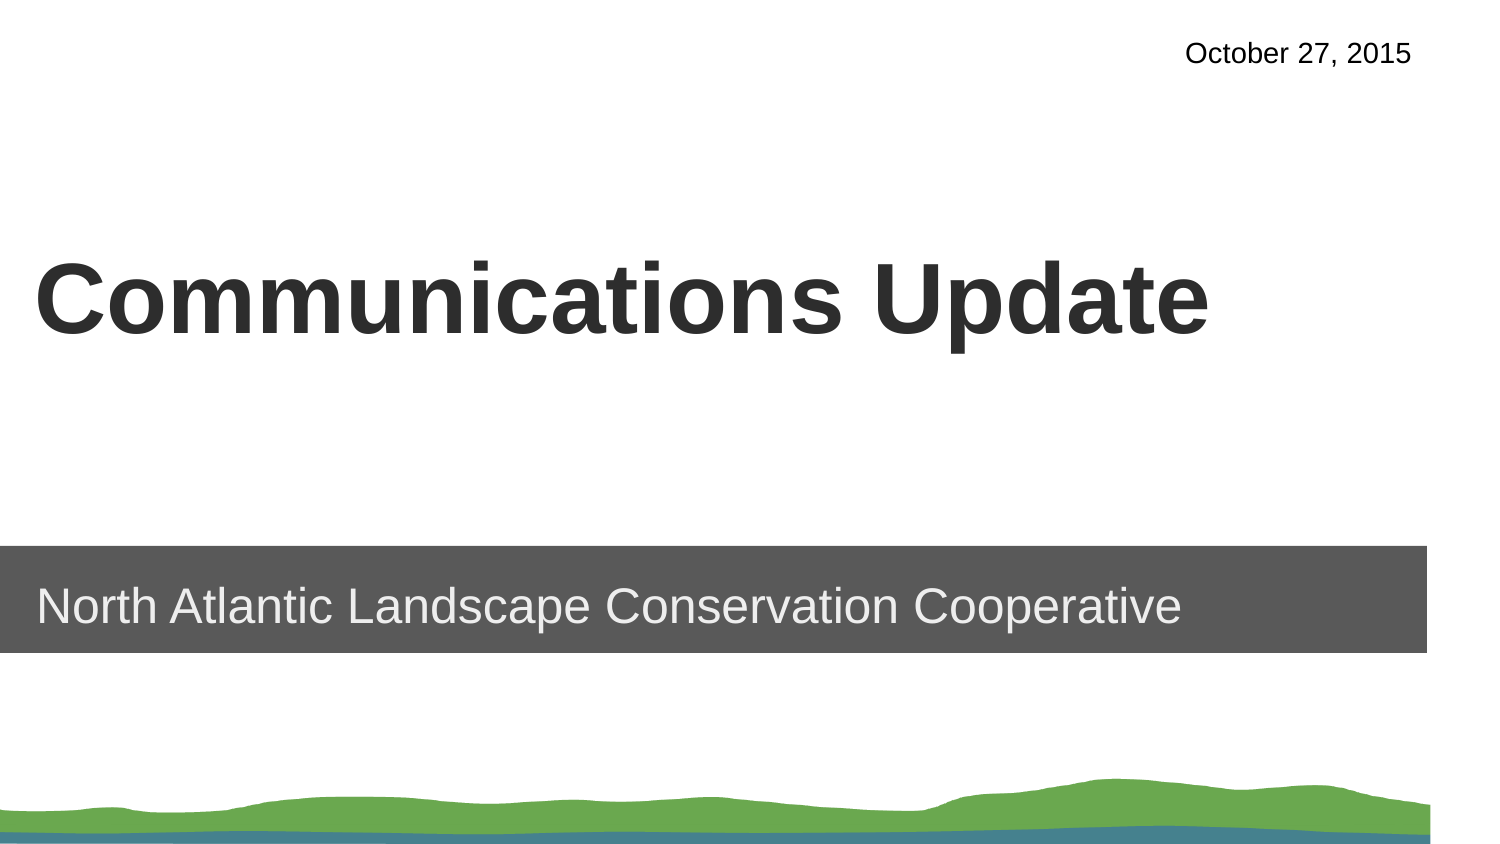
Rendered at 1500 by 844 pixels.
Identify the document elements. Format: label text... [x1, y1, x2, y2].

title Communications Update [19, 158, 1481, 369]
subtitle North Atlantic Landscape Conservation Cooperative [21, 558, 1463, 666]
text_box October 27, 2015 [985, 19, 1427, 97]
picture [0, 760, 1431, 844]
